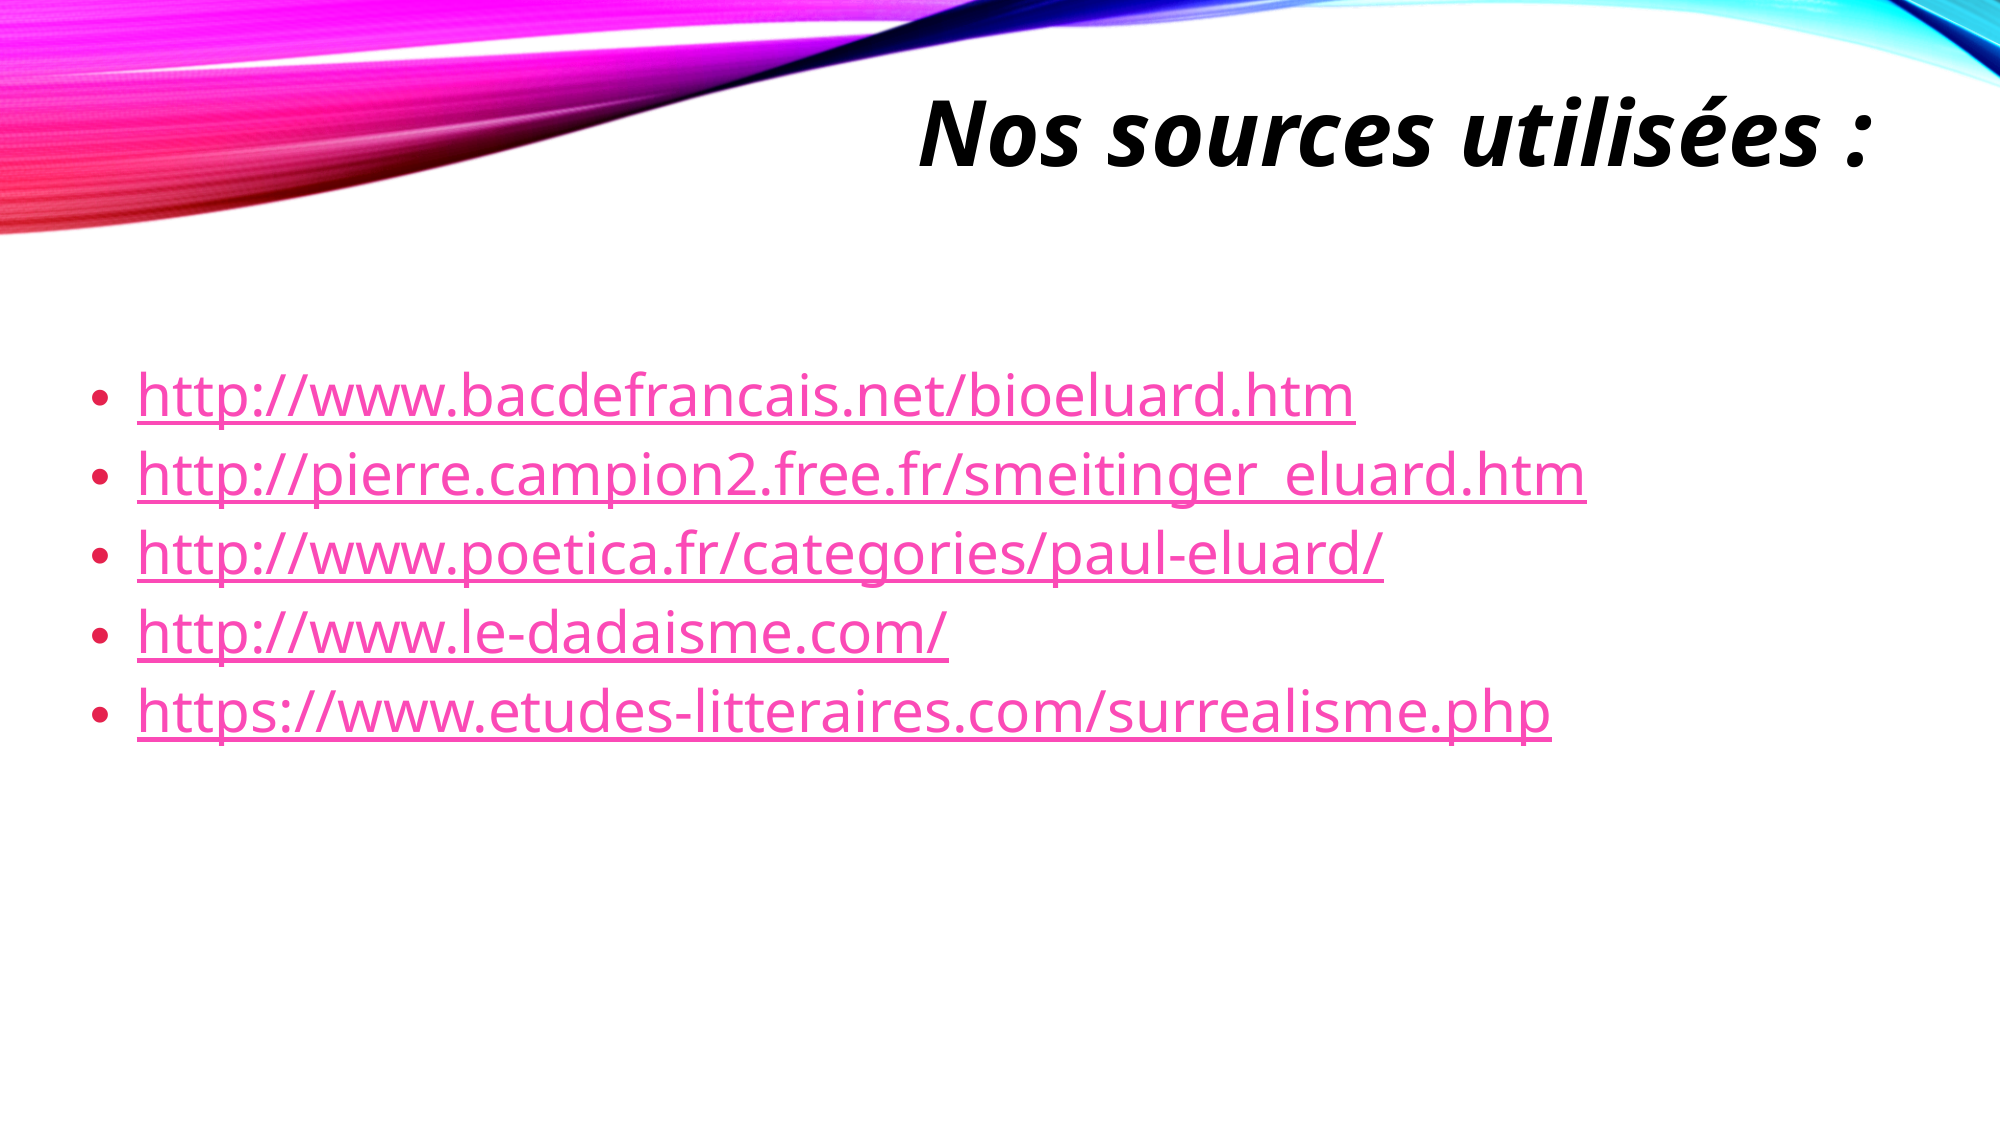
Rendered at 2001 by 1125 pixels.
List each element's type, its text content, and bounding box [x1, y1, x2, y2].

text_box Nos sources utilisées : [850, 67, 1965, 192]
picture [1890, 0, 2000, 75]
picture [0, 0, 2000, 237]
text_box http://www.bacdefrancais.net/bioeluard.htm http://pierre.campion2.free.fr/smeitinger_eluard.htm http://www.poetica.fr/categories/paul-eluard/ http://www.le-dadaisme.com/ https://www.etudes-litteraires.com/surrealisme.php [0, 280, 2000, 852]
picture [1910, 0, 2000, 45]
